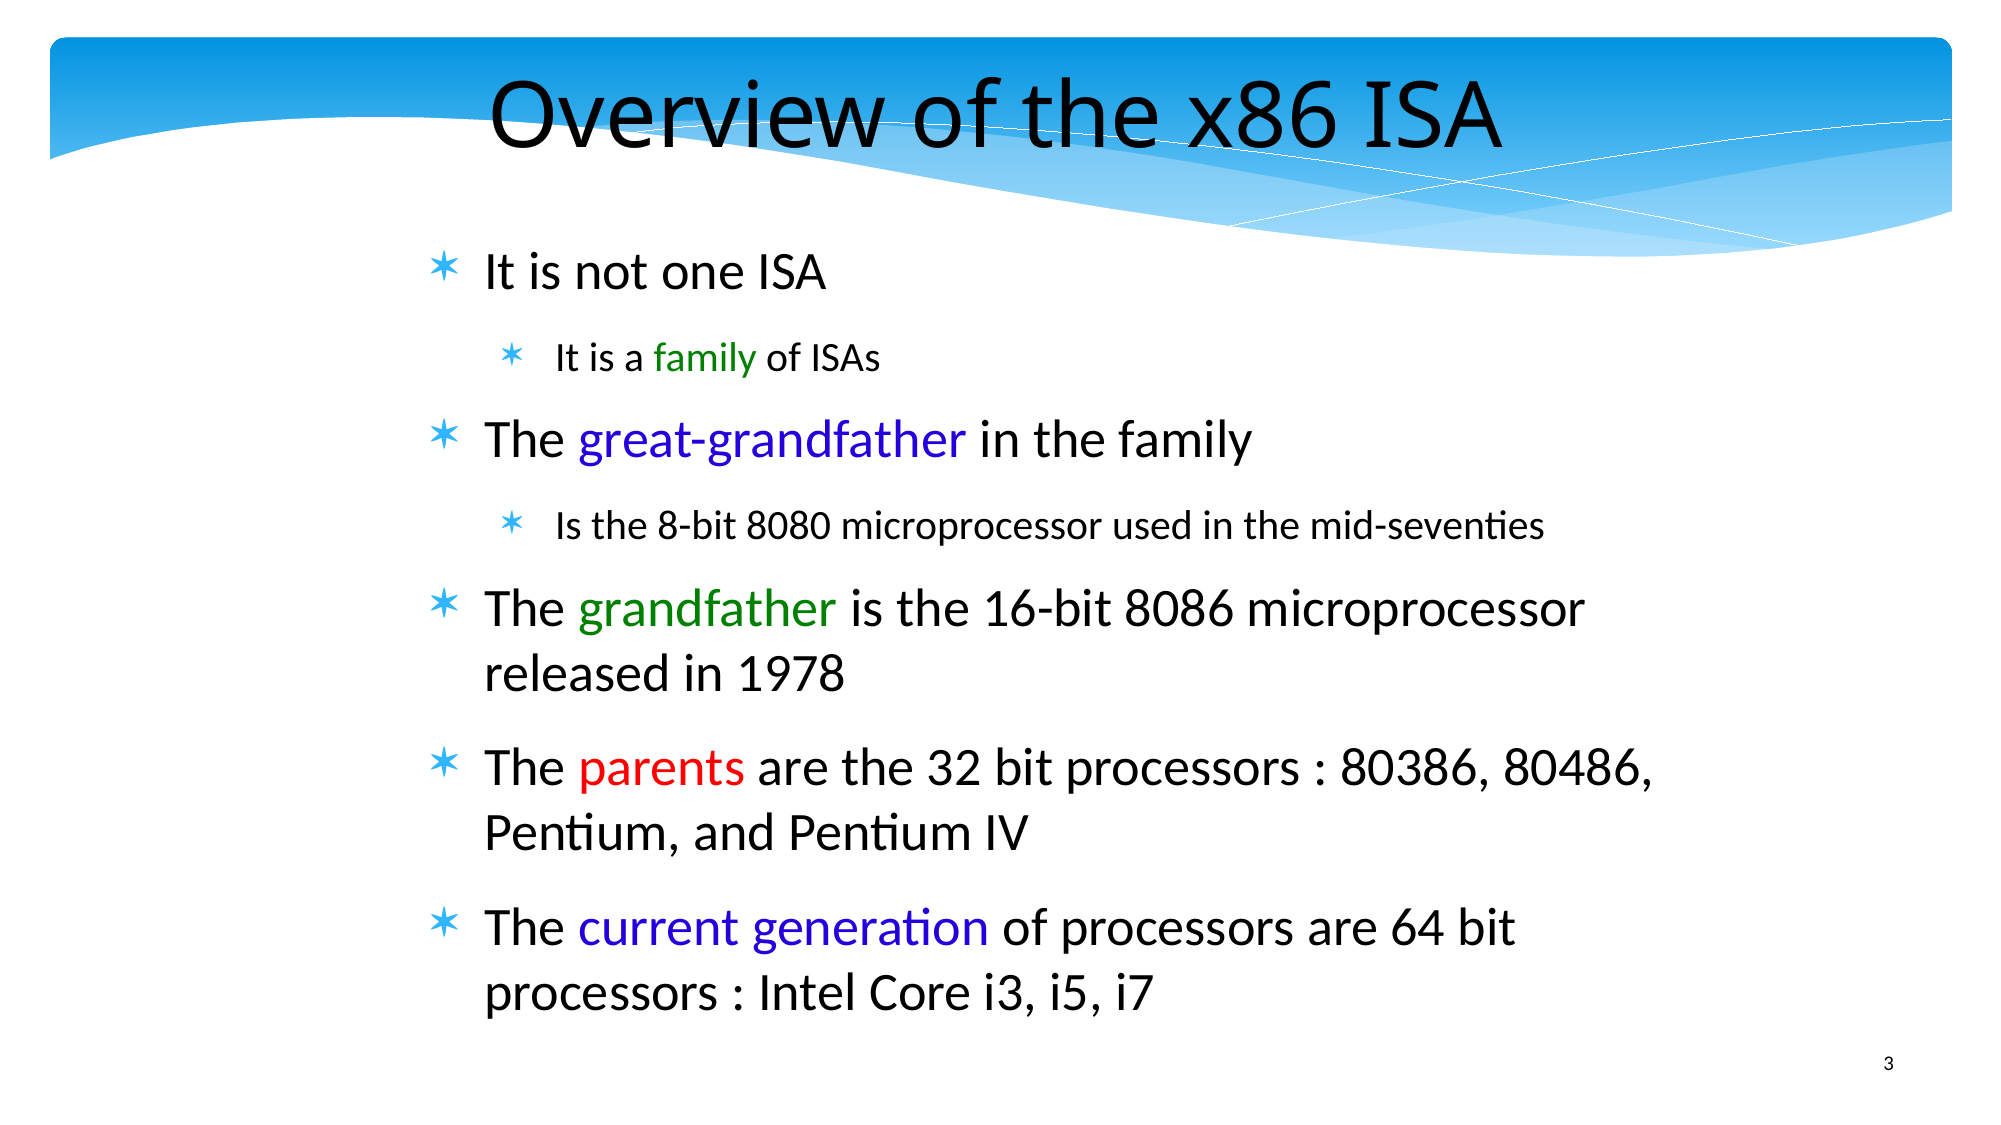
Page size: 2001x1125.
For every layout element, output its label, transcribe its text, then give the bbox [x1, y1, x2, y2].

title Overview of the x86 ISA [387, 16, 1605, 205]
list It is not one ISA It is a family of ISAs The great-grandfather in the family Is the 8-bit 8080 microprocessor used in the mid-seventies The grandfather is the 16-bit 8086 microprocessor released in 1978 The parents are the 32 bit processors : 80386, 80486, Pentium, and Pentium IV The current generation of processors are 64 bit processors : Intel Core i3, i5, i7 [413, 235, 1688, 1025]
